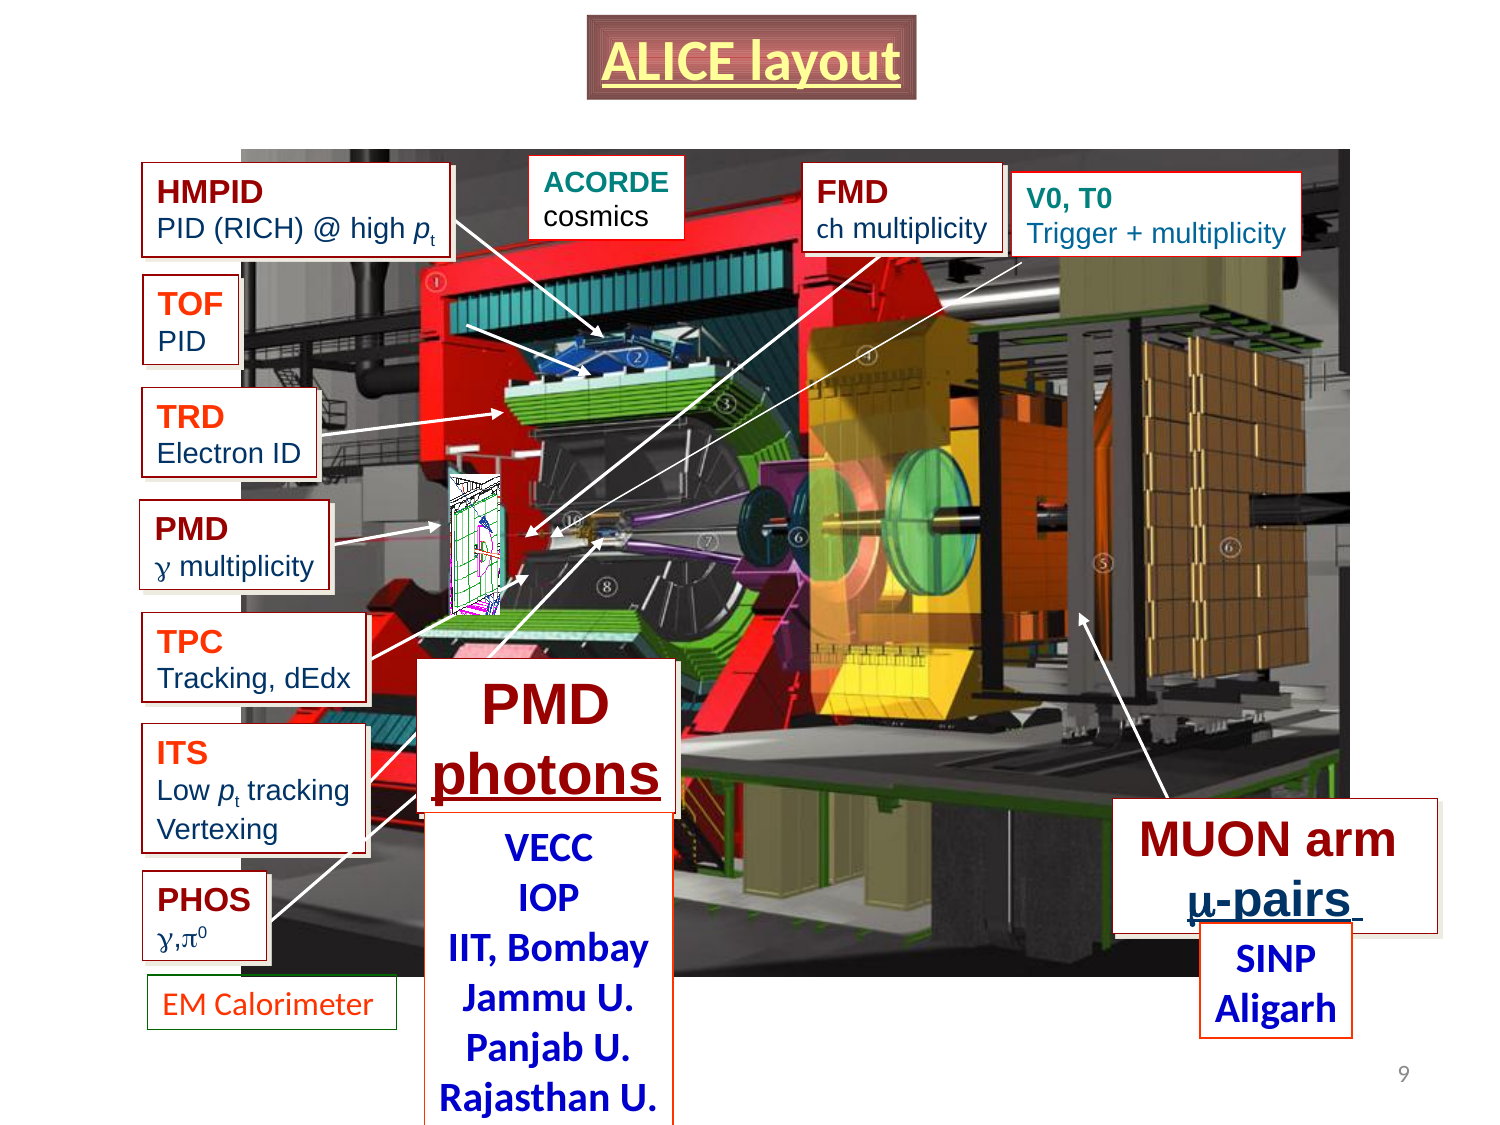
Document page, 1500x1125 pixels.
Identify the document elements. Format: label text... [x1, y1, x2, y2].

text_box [1112, 798, 1438, 1041]
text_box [141, 149, 1351, 977]
text_box ALICE layout [586, 14, 917, 100]
slide_number 9 [1074, 1042, 1425, 1103]
text_box EM Calorimeter [147, 985, 397, 1030]
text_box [406, 658, 692, 1125]
